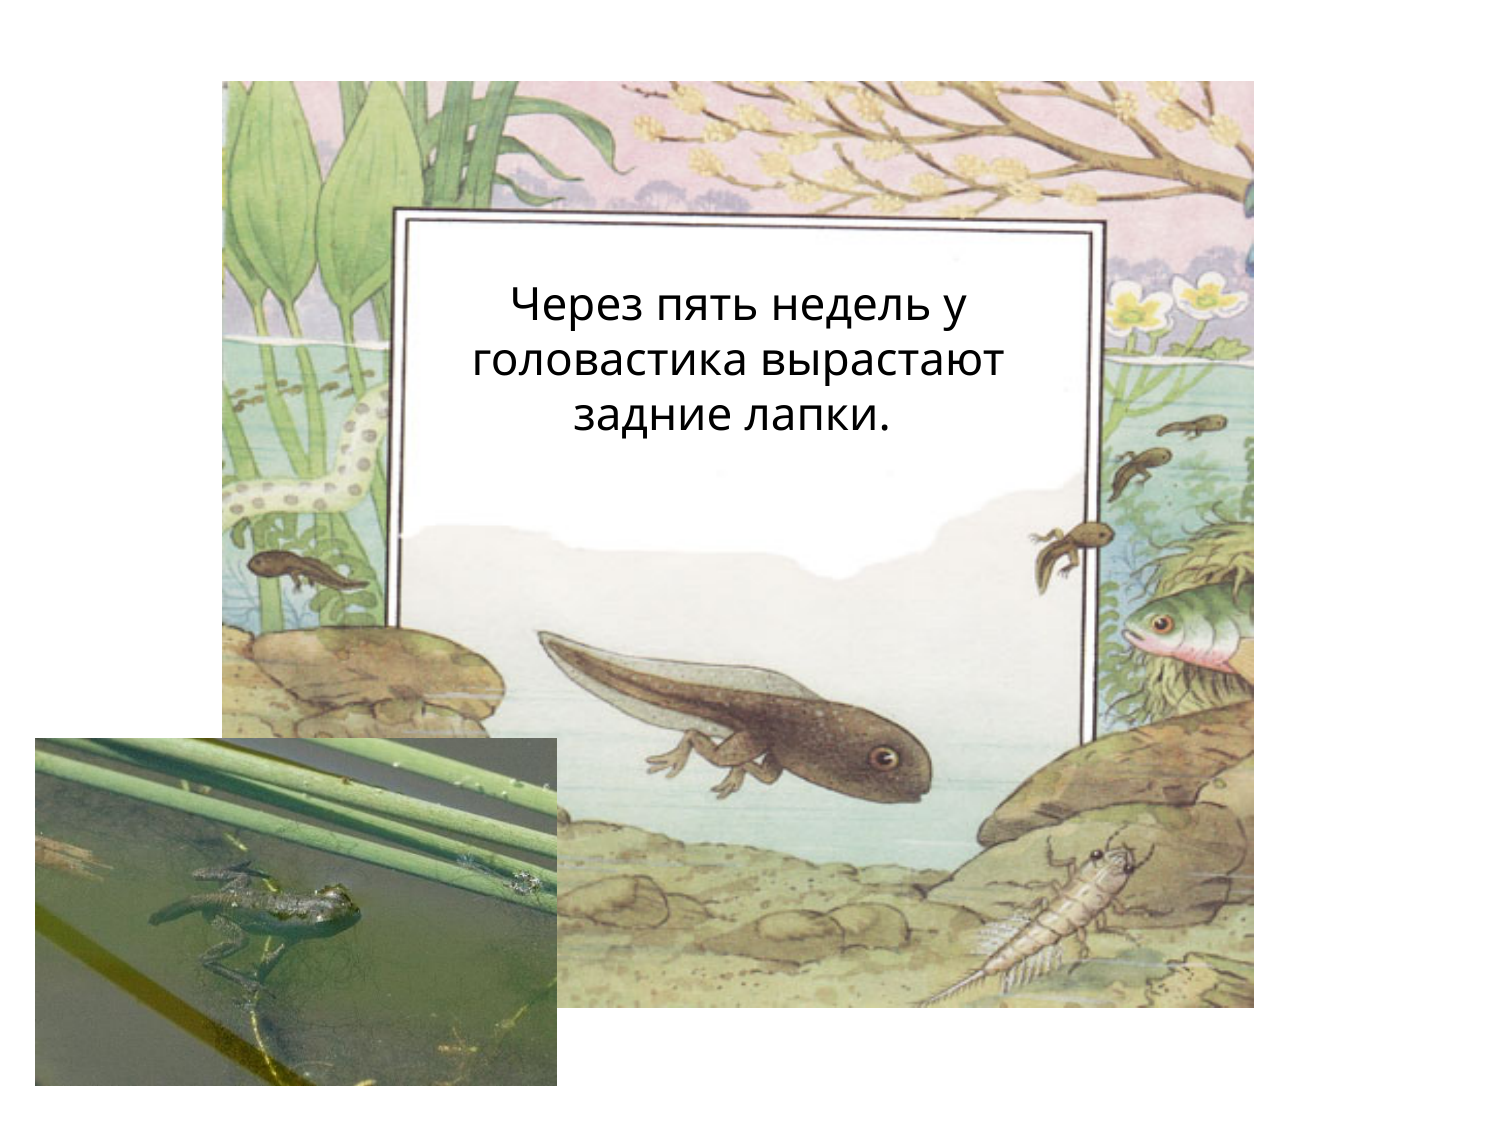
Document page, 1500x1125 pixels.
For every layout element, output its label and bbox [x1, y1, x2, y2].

picture [34, 737, 557, 1086]
text_box [222, 81, 1255, 1009]
